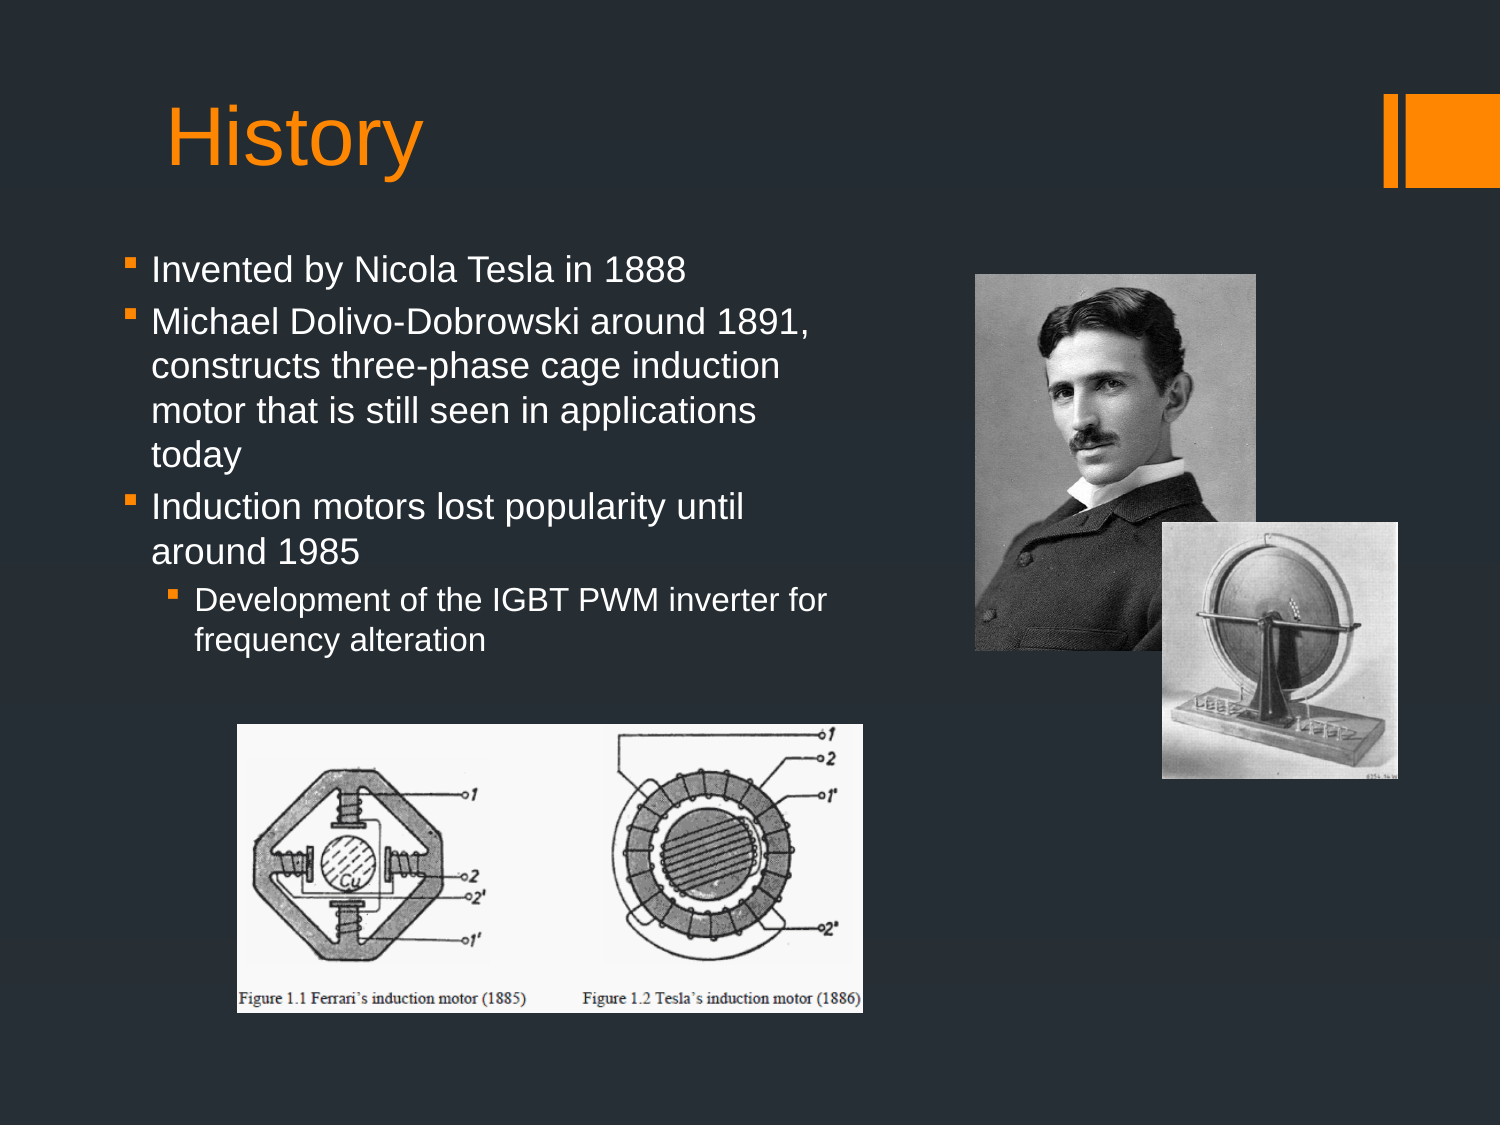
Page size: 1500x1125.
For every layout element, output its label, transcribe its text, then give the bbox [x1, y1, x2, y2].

title History [150, 0, 1350, 190]
list Invented by Nicola Tesla in 1888 Michael Dolivo-Dobrowski around 1891, constructs three-phase cage induction motor that is still seen in applications today Induction motors lost popularity until around 1985 Development of the IGBT PWM inverter for frequency alteration [99, 237, 863, 669]
picture [236, 724, 863, 1013]
picture [974, 274, 1398, 780]
